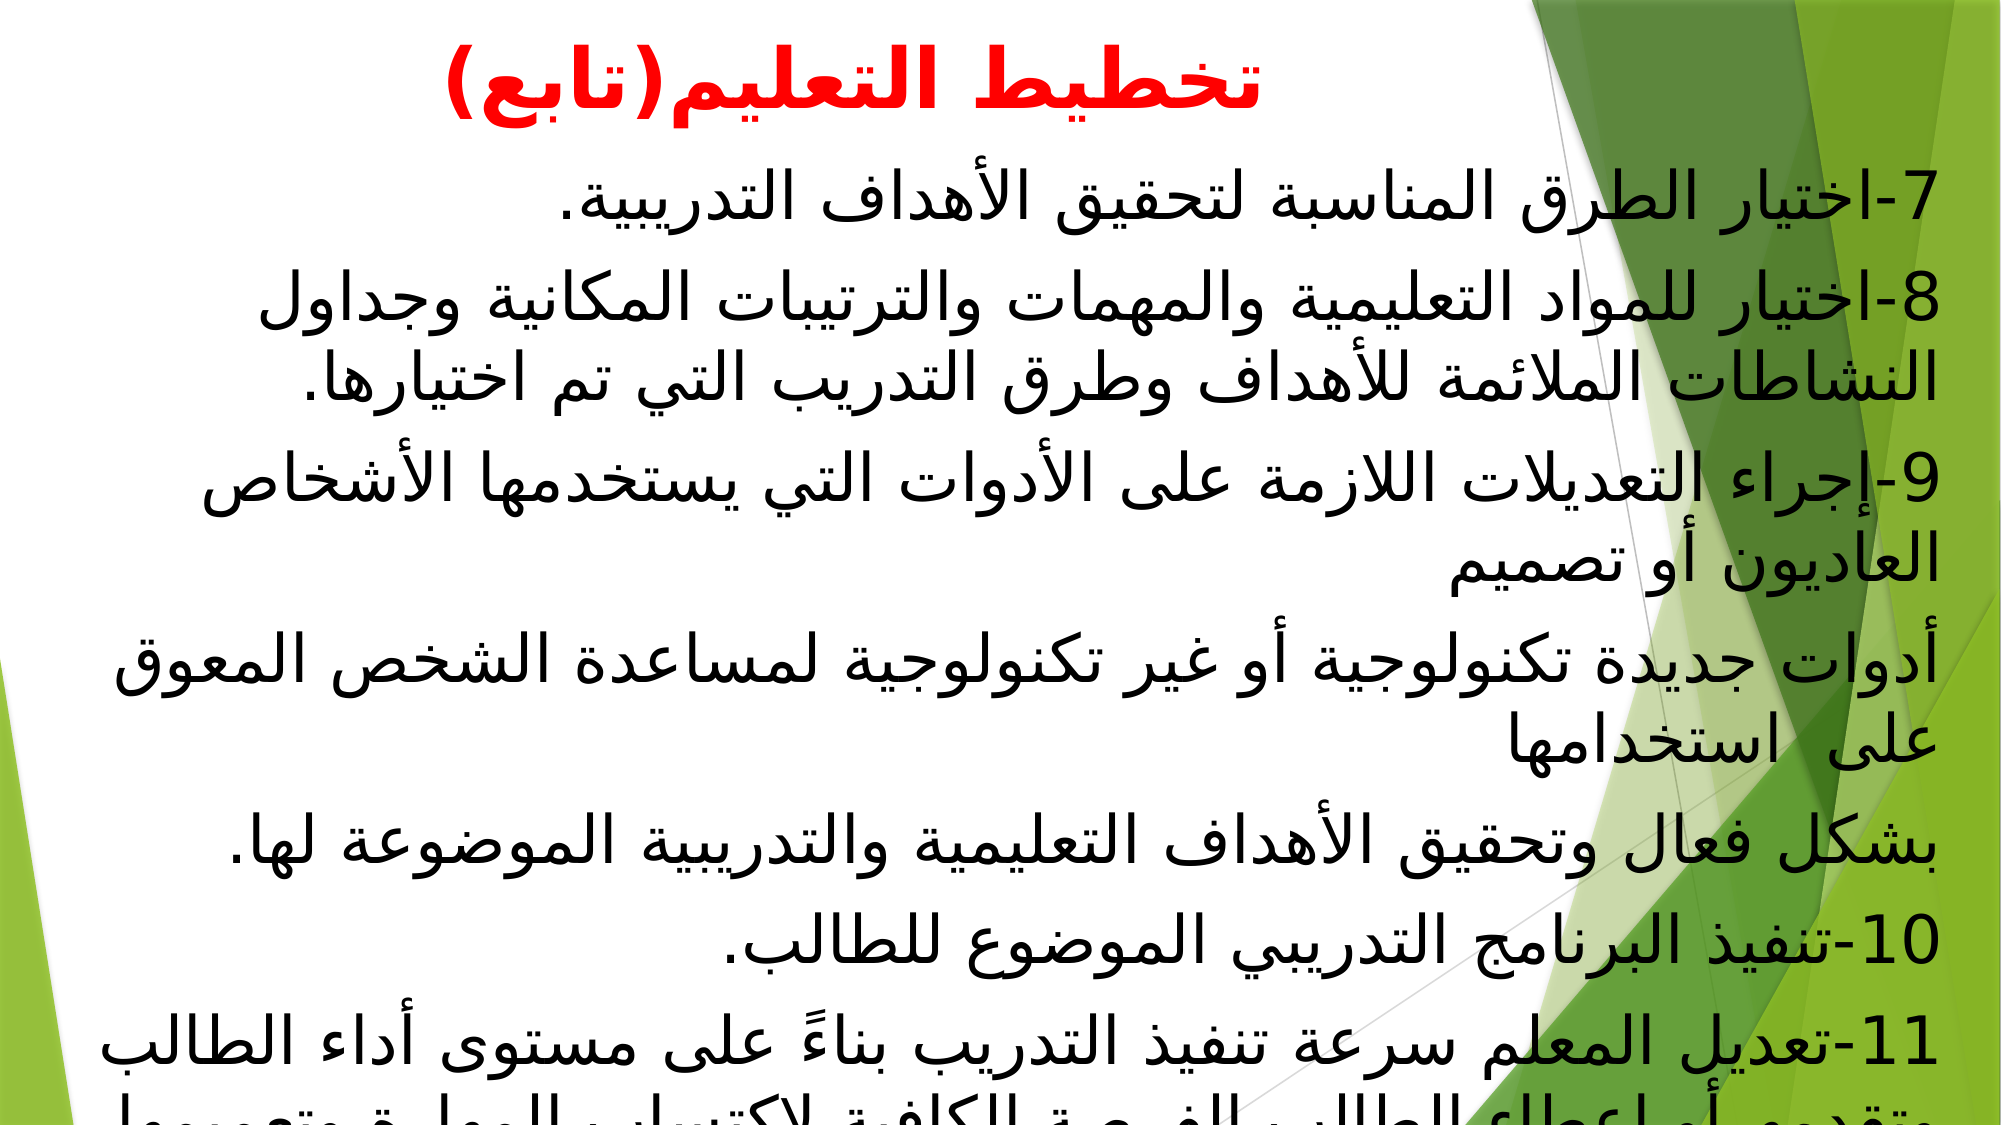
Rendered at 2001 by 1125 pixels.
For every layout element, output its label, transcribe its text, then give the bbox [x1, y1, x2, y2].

list 7-اختیار الطرق المناسبة لتحقيق الأهداف التدريبية. 8-اختیار للمواد التعليمية والمهمات والترتيبات المكانية وجداول النشاطات الملائمة للأهداف وطرق التدريب التي تم اختيارها. 9-إجراء التعديلات اللازمة على الأدوات التي یستخدمها الأشخاص العاديون أو تصميم أدوات جديدة تكنولوجية أو غیر تكنولوجية لمساعدة الشخص المعوق على استخدامها بشكل فعال وتحقيق الأهداف التعليمية والتدريبية الموضوعة لها. 10-تنفیذ البرنامج التدريبي الموضوع للطالب. 11-تعدیل المعلم سرعة تنفيذ التدريب بناءً على مستوى أداء الطالب وتقدمھ أو إعطاء الطالب الفرصة الكافية لاكتساب المهارة وتعمیمها. 12-قياس مدى تقدم الطفل نحو الأهداف لتحدید فاعلية التدريب الحالي وتوثيق التحسن في أداء الطالب. [0, 145, 1959, 1125]
title تخطيط التعليم(تابع) [149, 17, 1560, 145]
